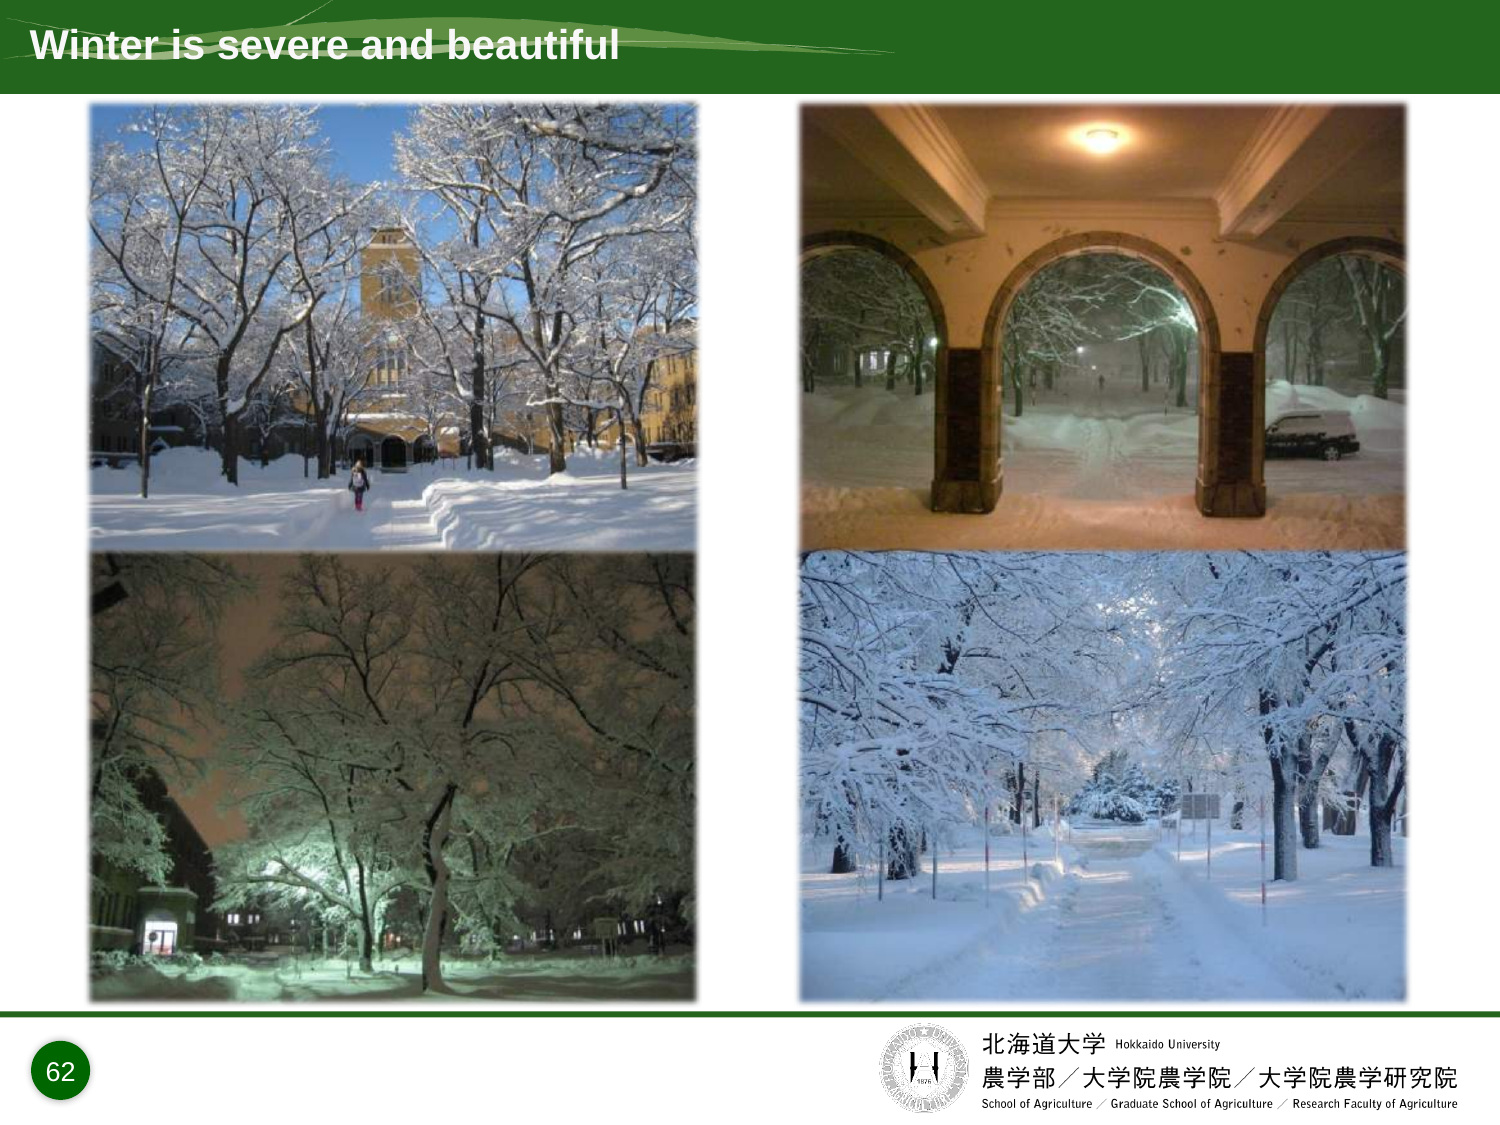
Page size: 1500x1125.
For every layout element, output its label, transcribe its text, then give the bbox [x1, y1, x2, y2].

title Winter is severe and beautiful [0, 0, 1500, 90]
picture [793, 97, 1413, 1009]
picture [83, 97, 703, 1009]
picture [879, 1023, 1472, 1114]
